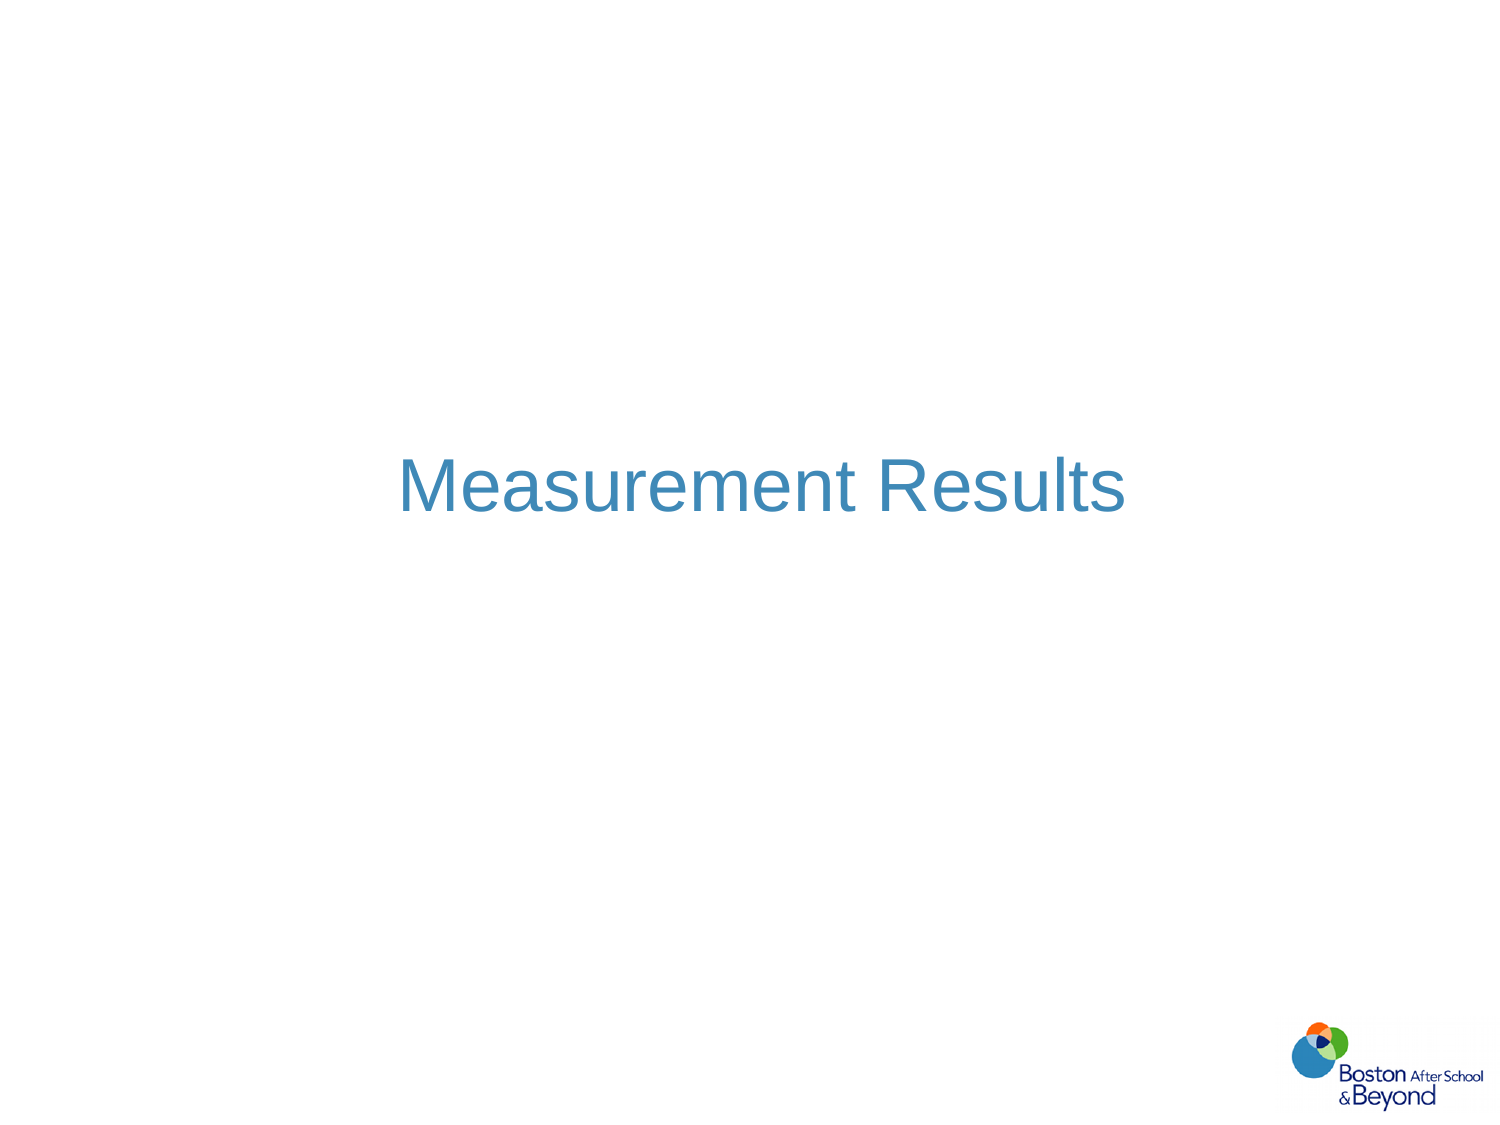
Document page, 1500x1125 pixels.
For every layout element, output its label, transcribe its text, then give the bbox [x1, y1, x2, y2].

picture [1275, 1016, 1500, 1113]
title Measurement Results [75, 387, 1450, 575]
